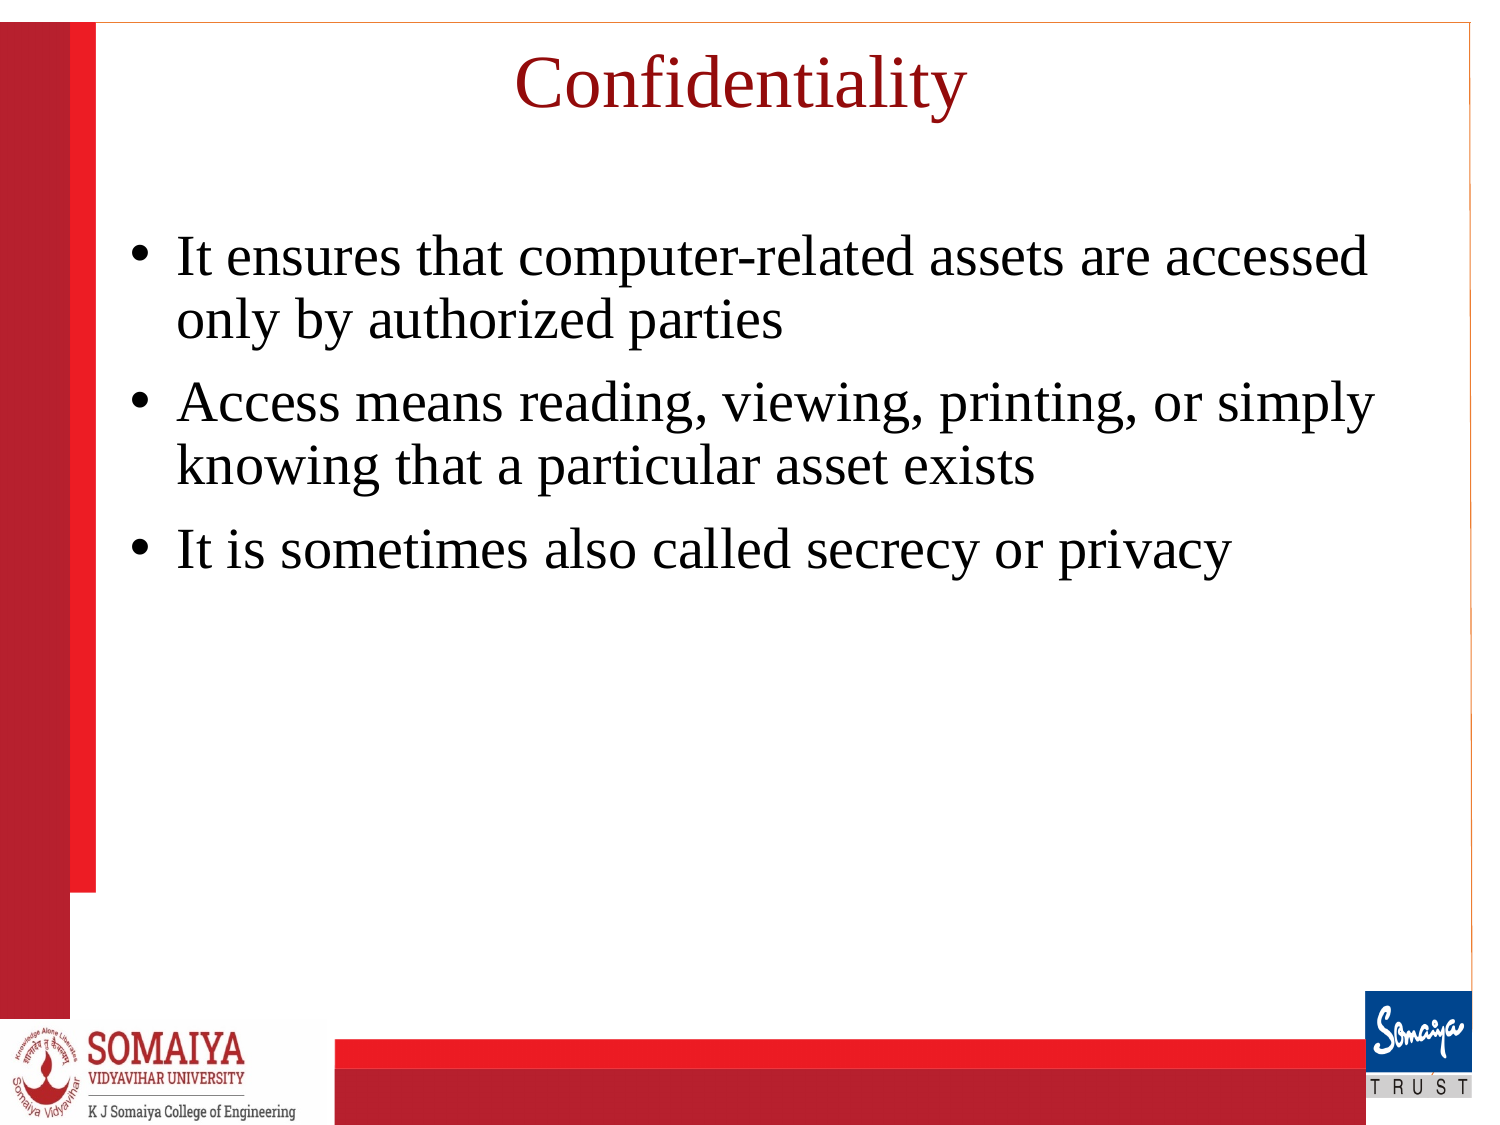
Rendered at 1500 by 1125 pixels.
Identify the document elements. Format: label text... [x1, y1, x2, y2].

list It ensures that computer-related assets are accessed only by authorized parties Access means reading, viewing, printing, or simply knowing that a particular asset exists It is sometimes also called secrecy or privacy [114, 217, 1465, 960]
title Confidentiality [134, 35, 1349, 179]
picture [0, 22, 327, 1125]
picture [1365, 991, 1472, 1098]
picture [335, 1040, 1365, 1125]
